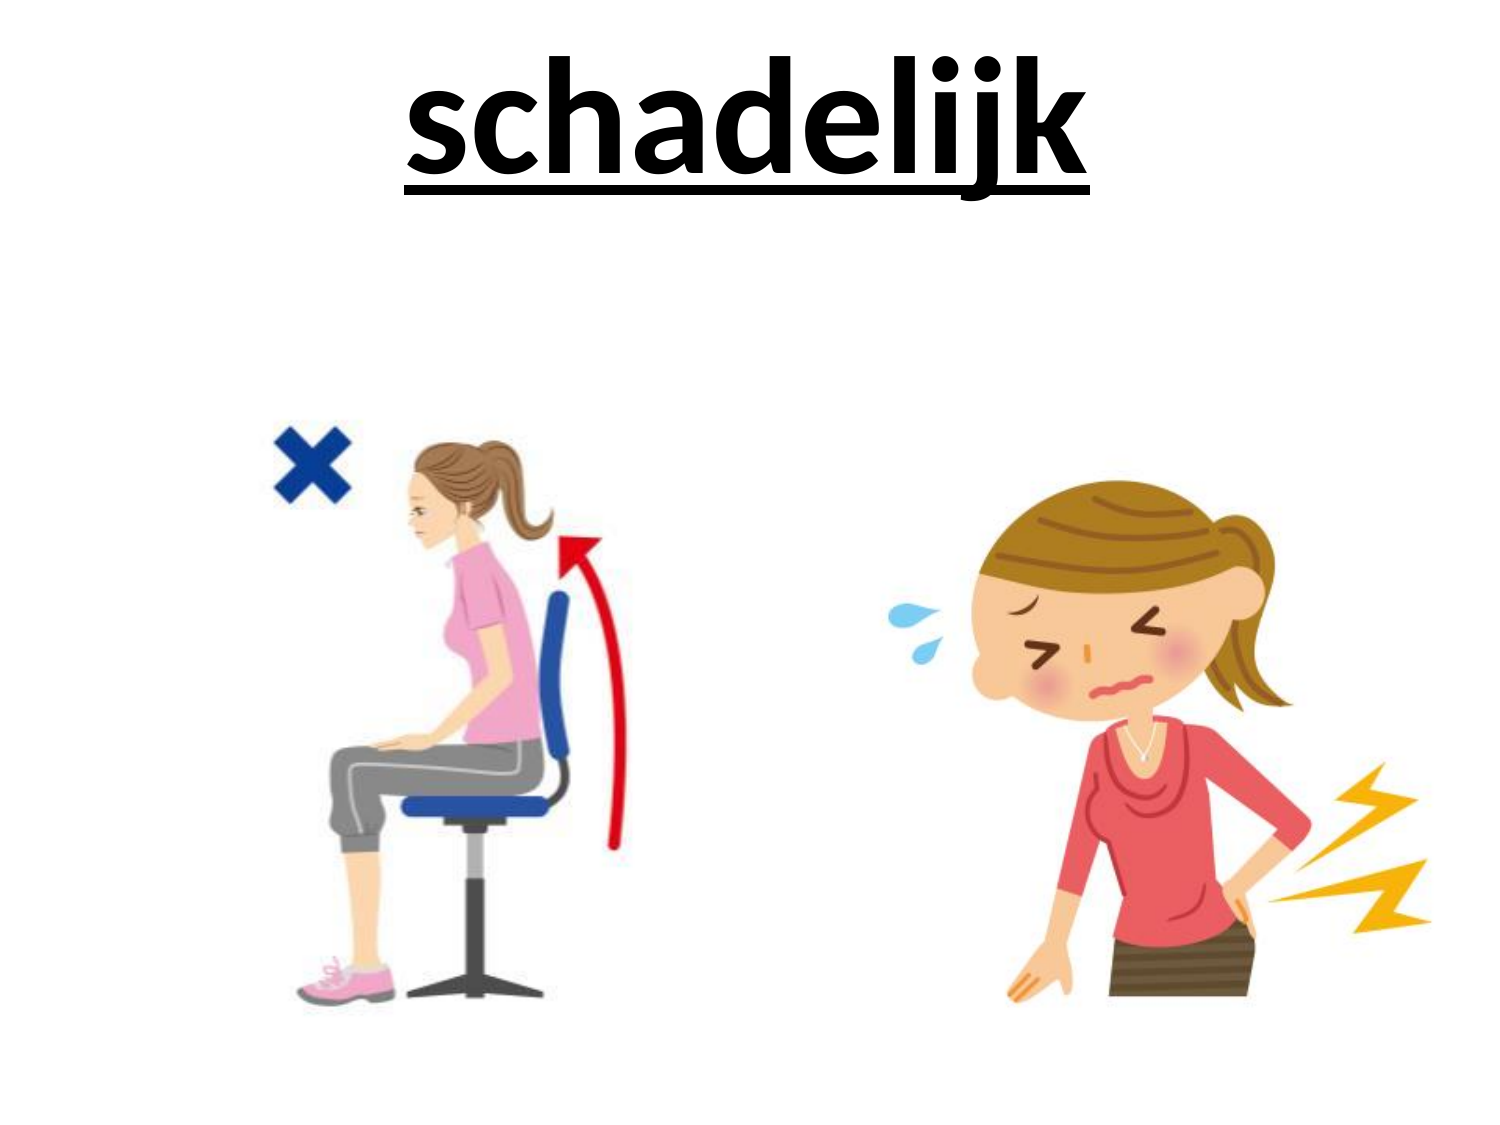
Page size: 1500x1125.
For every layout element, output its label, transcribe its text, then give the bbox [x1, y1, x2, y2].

picture [856, 432, 1455, 1031]
text_box schadelijk [0, 0, 1500, 215]
picture [244, 361, 683, 1031]
